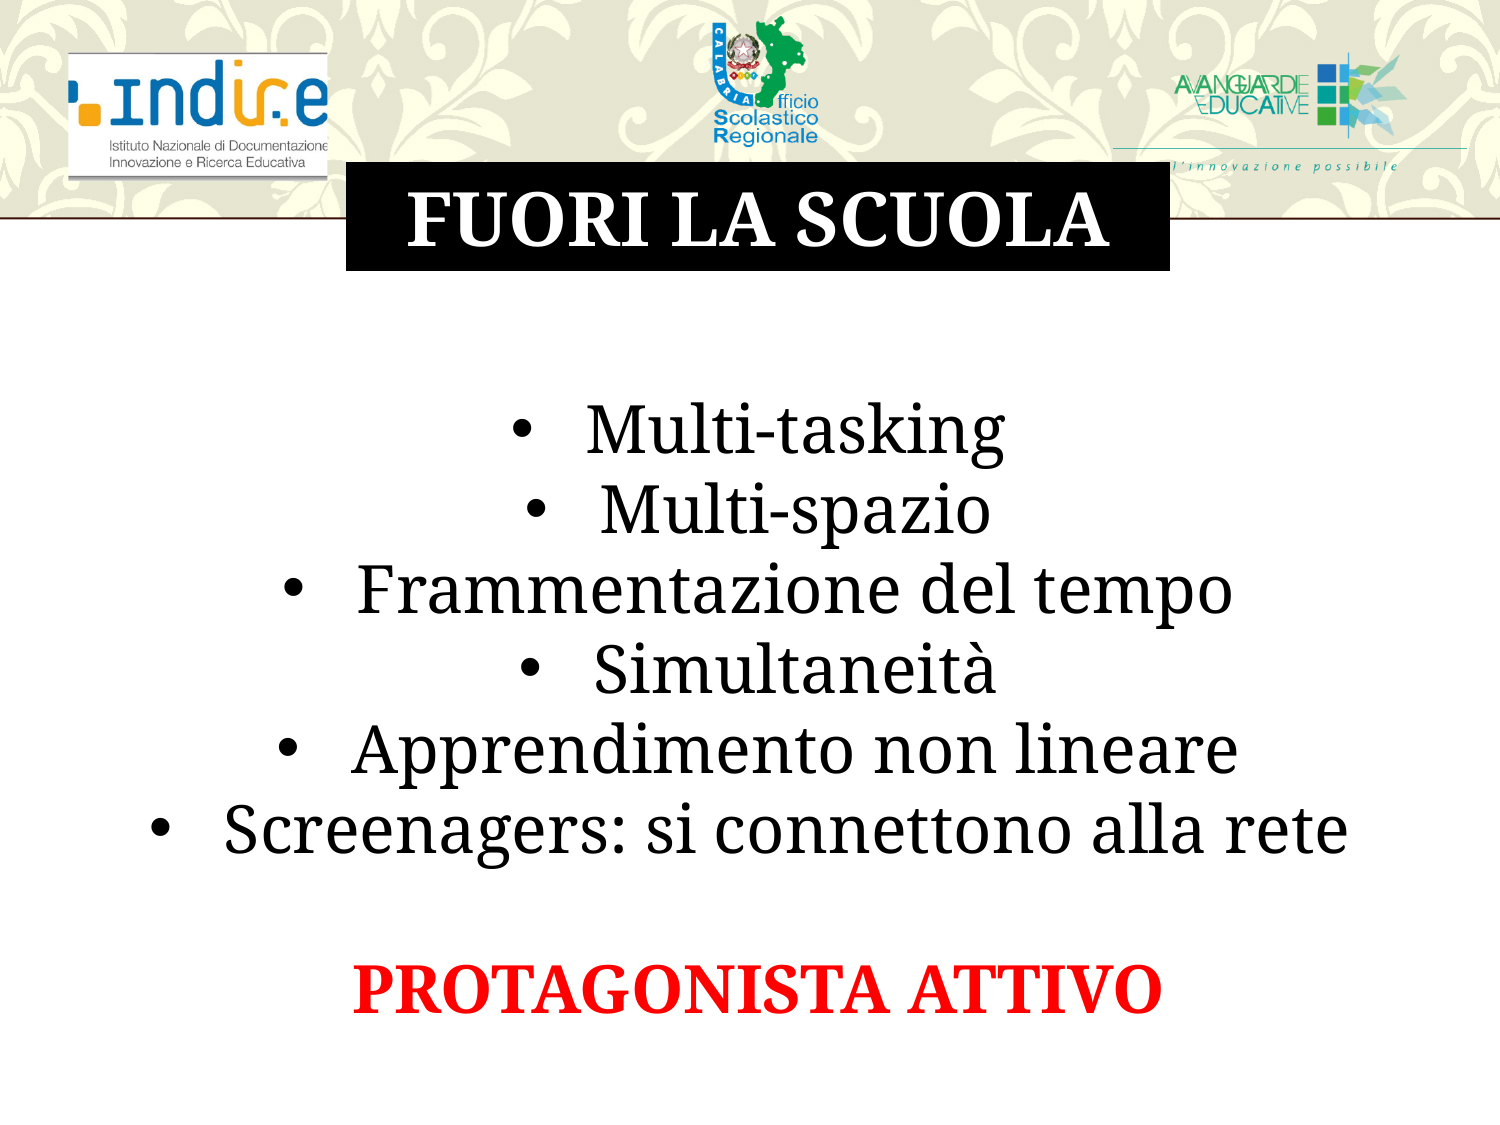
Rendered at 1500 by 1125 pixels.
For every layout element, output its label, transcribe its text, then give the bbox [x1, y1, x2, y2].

title FUORI la scuola [346, 162, 1170, 271]
text_box Multi-tasking Multi-spazio Frammentazione del tempo Simultaneità Apprendimento non lineare Screenagers: si connettono alla rete PROTAGONISTA ATTIVO [126, 379, 1392, 1034]
picture [703, 9, 828, 158]
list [68, 51, 328, 181]
picture [1113, 51, 1467, 187]
